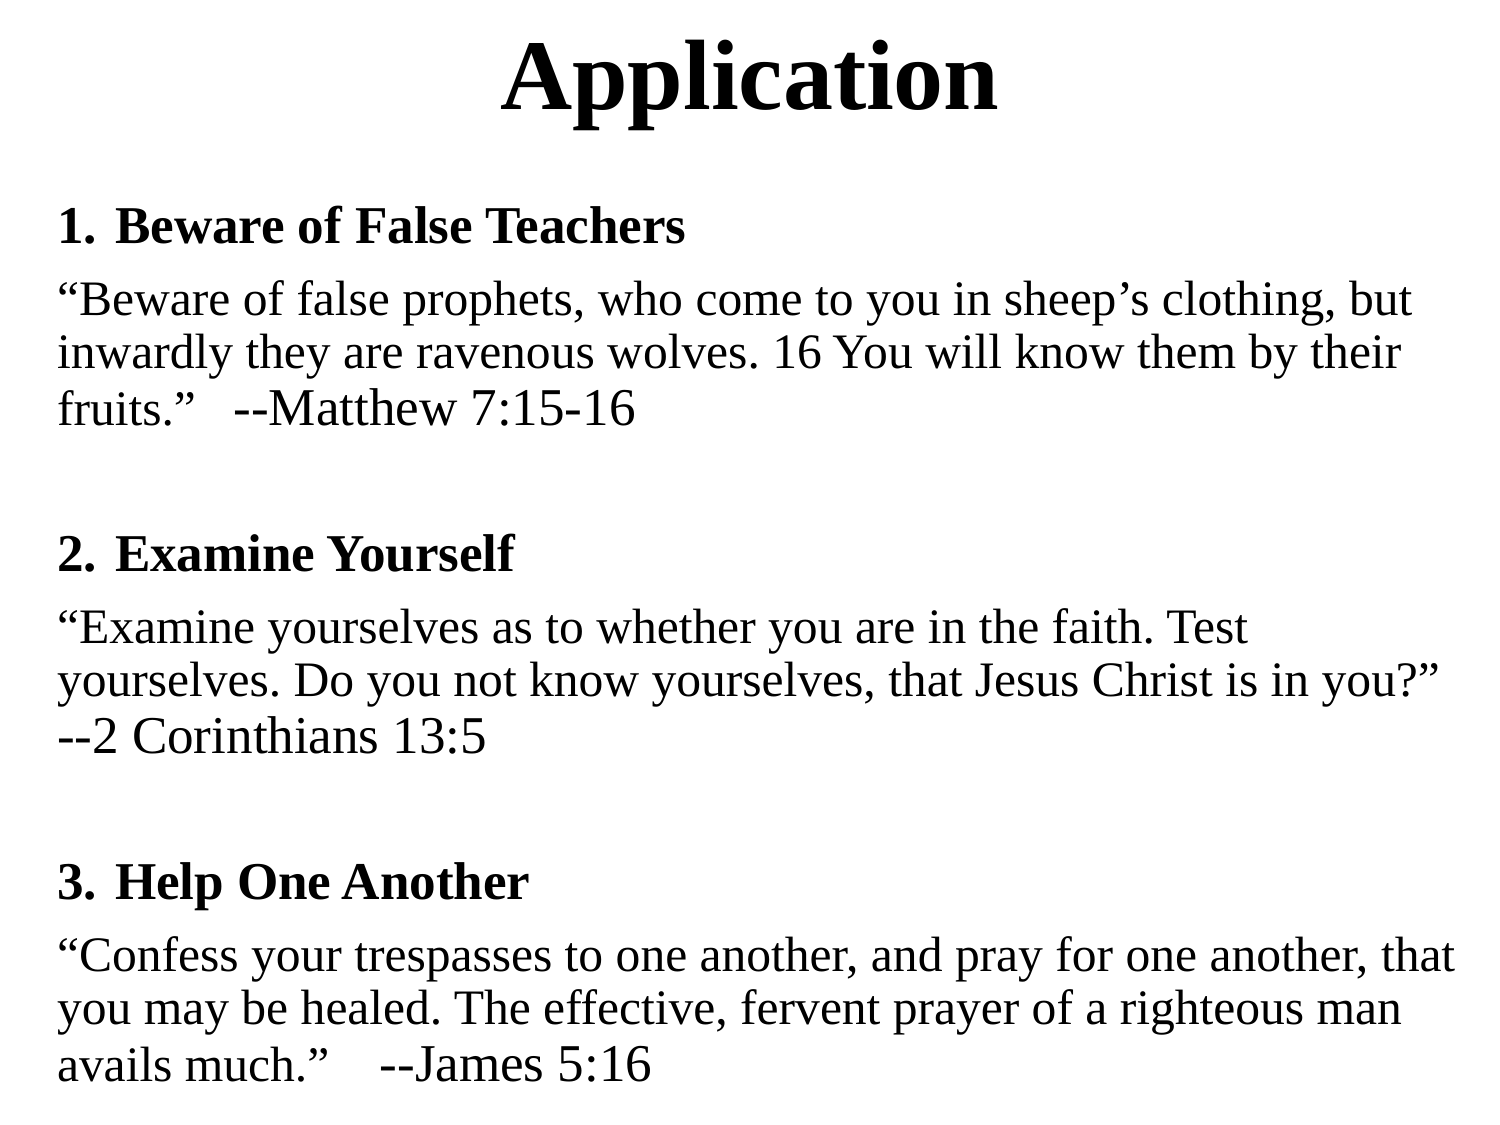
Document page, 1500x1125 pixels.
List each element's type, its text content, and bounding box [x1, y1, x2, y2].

title Application [103, 14, 1397, 141]
list Beware of False Teachers “Beware of false prophets, who come to you in sheep’s clothing, but inwardly they are ravenous wolves. 16 You will know them by their fruits.” --Matthew 7:15-16 Examine Yourself “Examine yourselves as to whether you are in the faith. Test yourselves. Do you not know yourselves, that Jesus Christ is in you?” --2 Corinthians 13:5 Help One Another “Confess your trespasses to one another, and pray for one another, that you may be healed. The effective, fervent prayer of a righteous man avails much.” --James 5:16 [42, 190, 1492, 1101]
